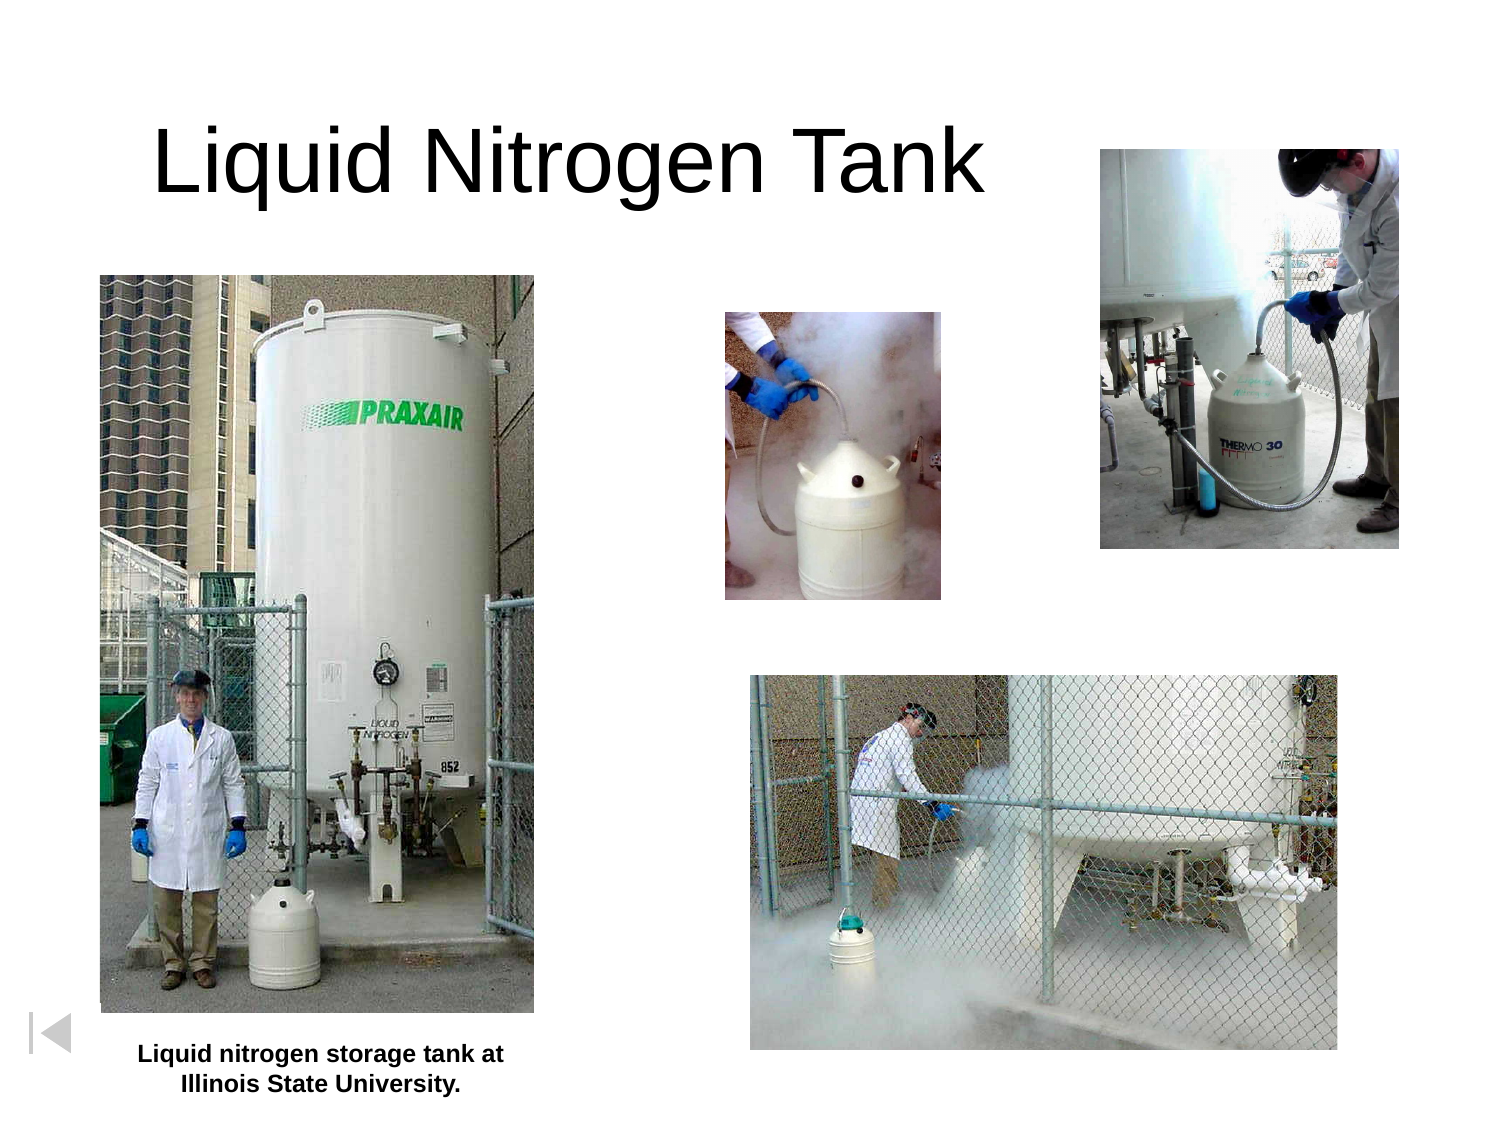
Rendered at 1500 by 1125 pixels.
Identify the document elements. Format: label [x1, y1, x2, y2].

picture [724, 312, 941, 601]
text_box [122, 1030, 520, 1105]
picture [99, 274, 535, 1013]
picture [749, 674, 1338, 1051]
title [112, 62, 1026, 251]
text_box [0, 1003, 100, 1063]
picture [1099, 149, 1400, 549]
